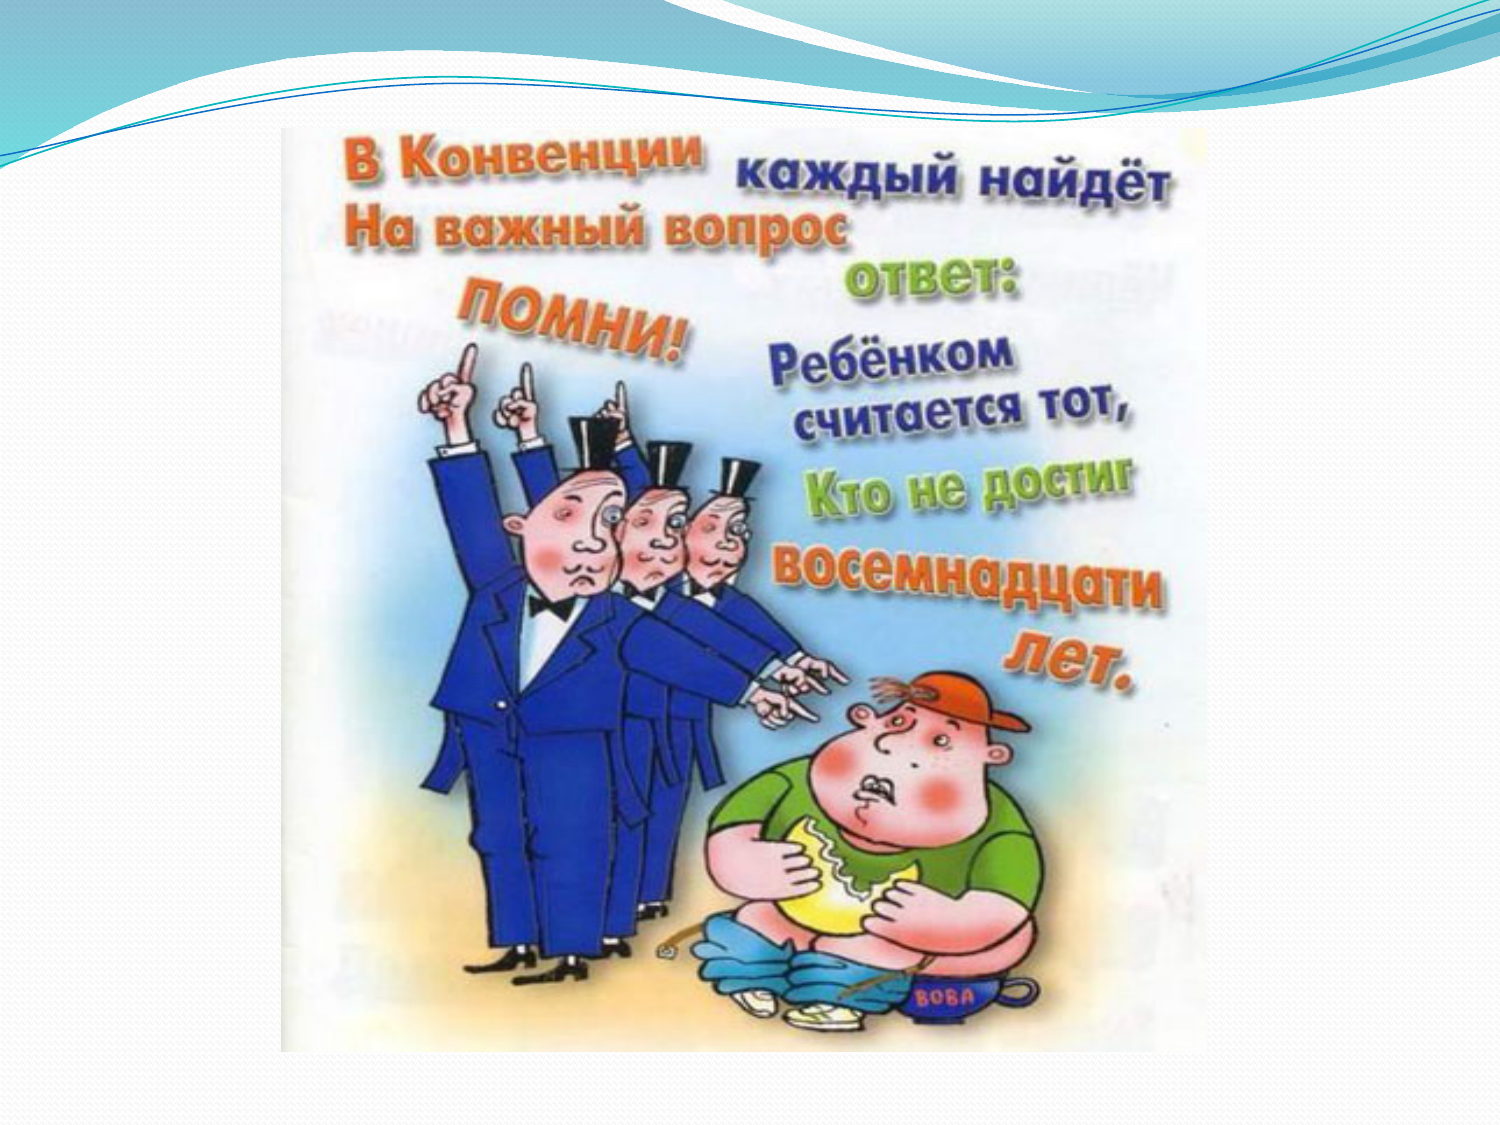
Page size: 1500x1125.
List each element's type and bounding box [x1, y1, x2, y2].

picture [280, 128, 1208, 1053]
